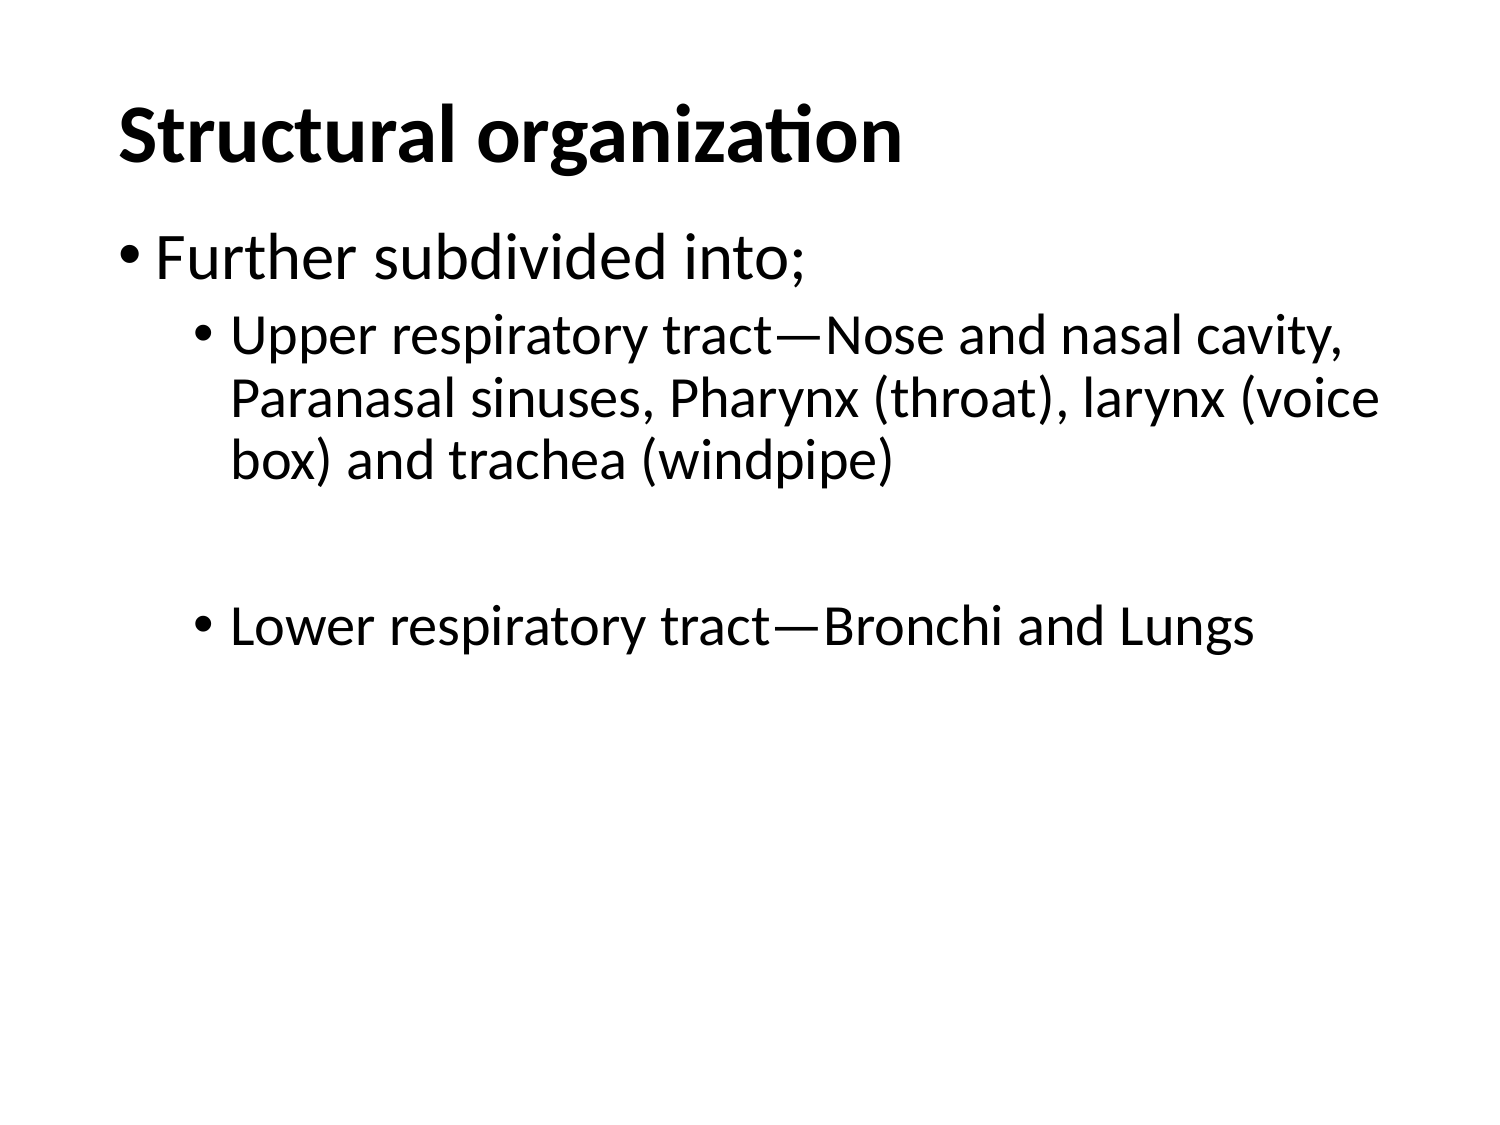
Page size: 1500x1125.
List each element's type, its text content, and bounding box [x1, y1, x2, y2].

list Further subdivided into; Upper respiratory tract—Nose and nasal cavity, Paranasal sinuses, Pharynx (throat), larynx (voice box) and trachea (windpipe) Lower respiratory tract—Bronchi and Lungs [103, 214, 1397, 928]
title Structural organization [103, 59, 1397, 213]
